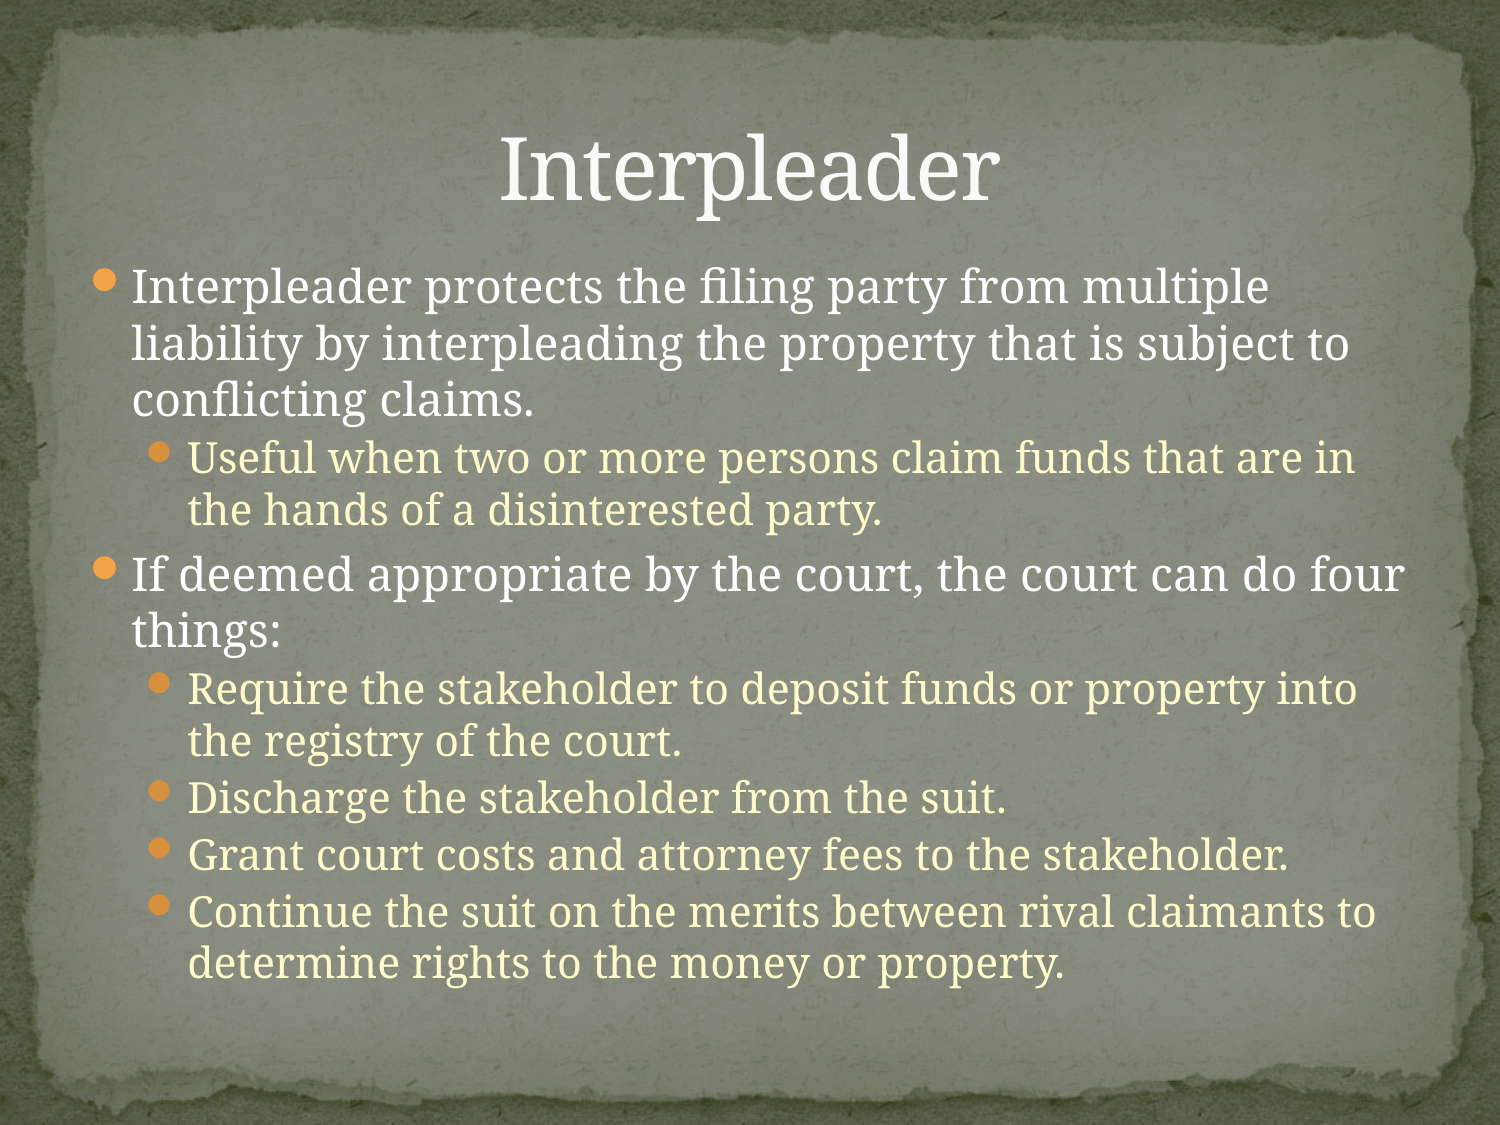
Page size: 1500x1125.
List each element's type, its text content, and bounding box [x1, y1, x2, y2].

list Interpleader protects the filing party from multiple liability by interpleading the property that is subject to conflicting claims. Useful when two or more persons claim funds that are in the hands of a disinterested party. If deemed appropriate by the court, the court can do four things: Require the stakeholder to deposit funds or property into the registry of the court. Discharge the stakeholder from the suit. Grant court costs and attorney fees to the stakeholder. Continue the suit on the merits between rival claimants to determine rights to the money or property. [75, 249, 1425, 1000]
title Interpleader [74, 24, 1425, 225]
